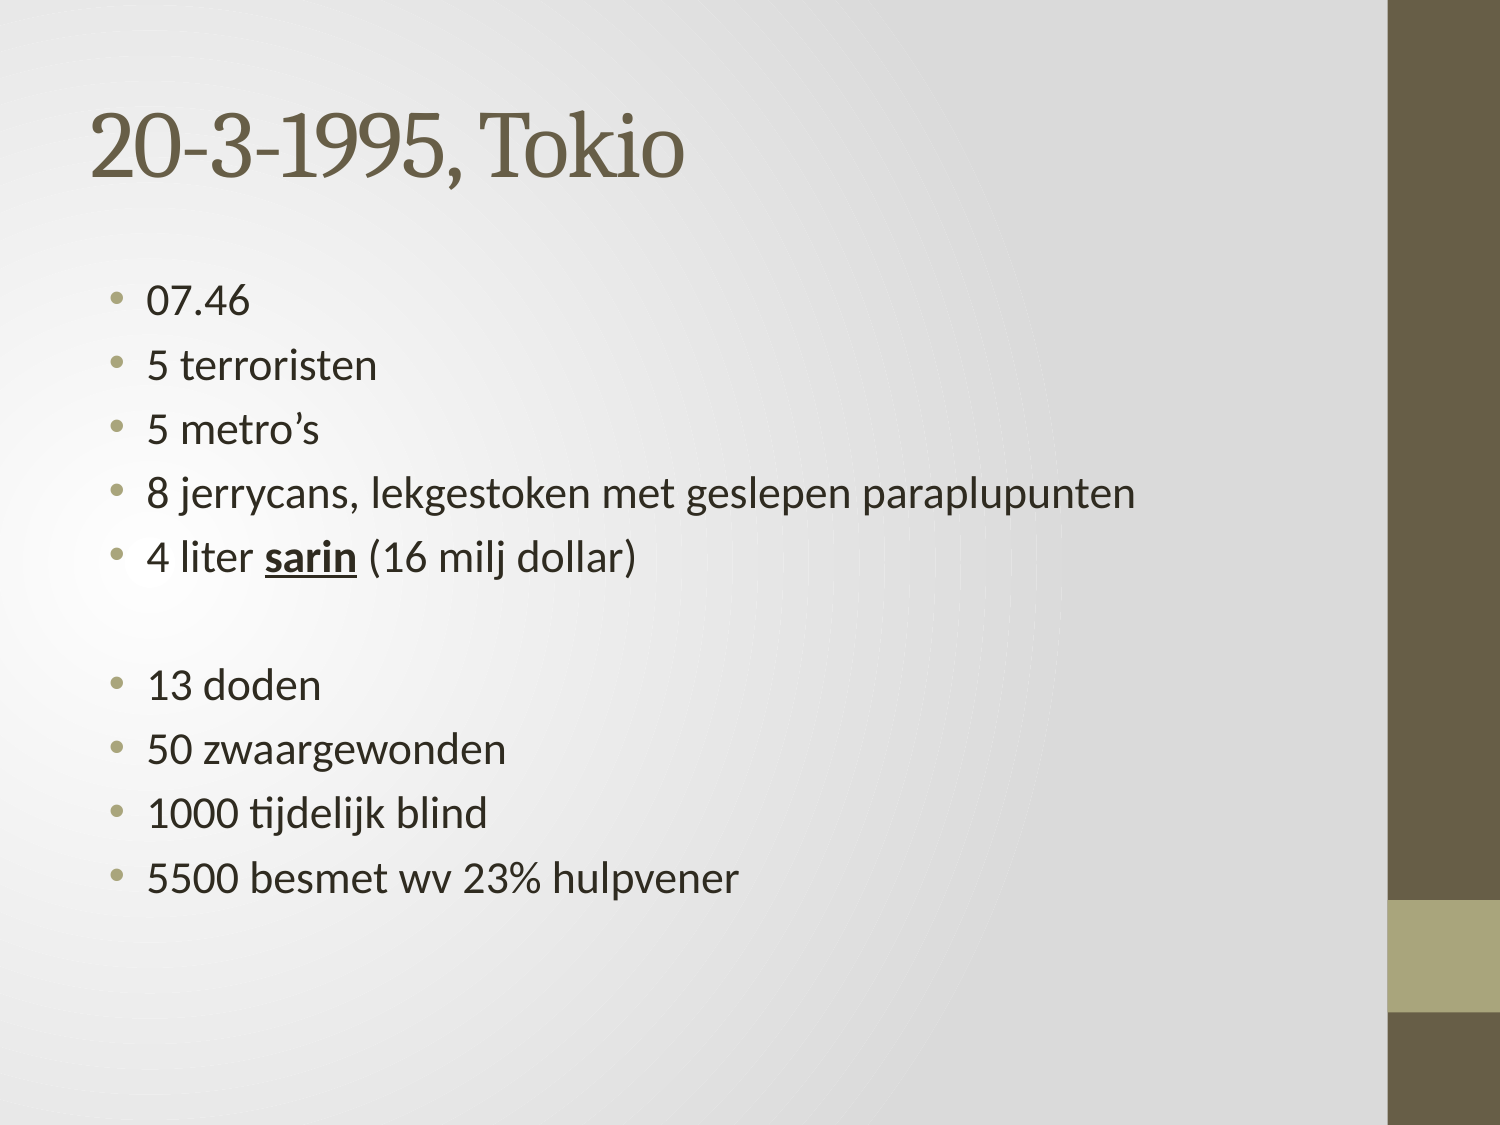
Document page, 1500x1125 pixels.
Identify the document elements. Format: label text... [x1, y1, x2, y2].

title 20-3-1995, Tokio [75, 45, 1325, 233]
list 07.46 5 terroristen 5 metro’s 8 jerrycans, lekgestoken met geslepen paraplupunten 4 liter sarin (16 milj dollar) 13 doden 50 zwaargewonden 1000 tijdelijk blind 5500 besmet wv 23% hulpvener [75, 262, 1325, 1050]
